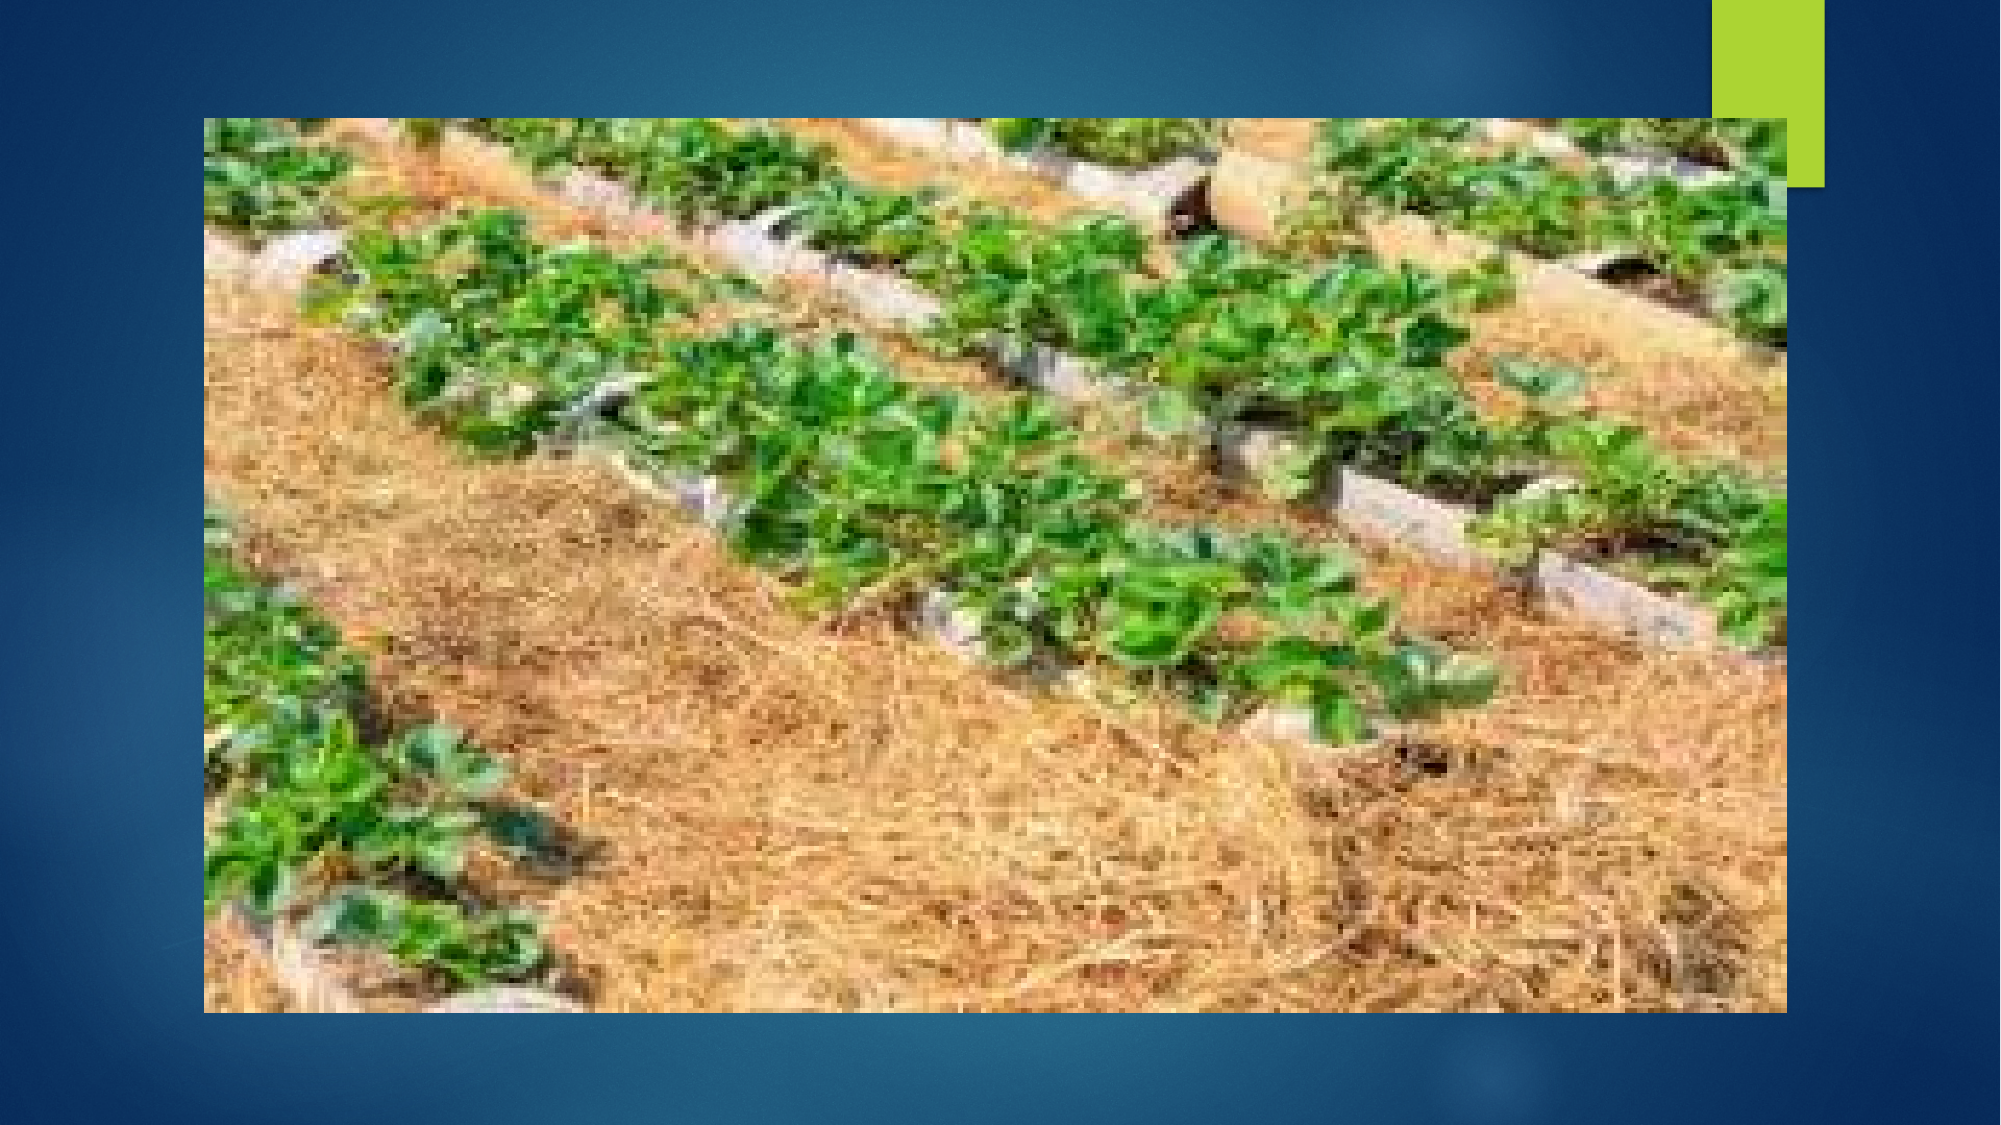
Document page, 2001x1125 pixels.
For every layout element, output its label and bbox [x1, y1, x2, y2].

picture [0, 0, 1788, 1125]
